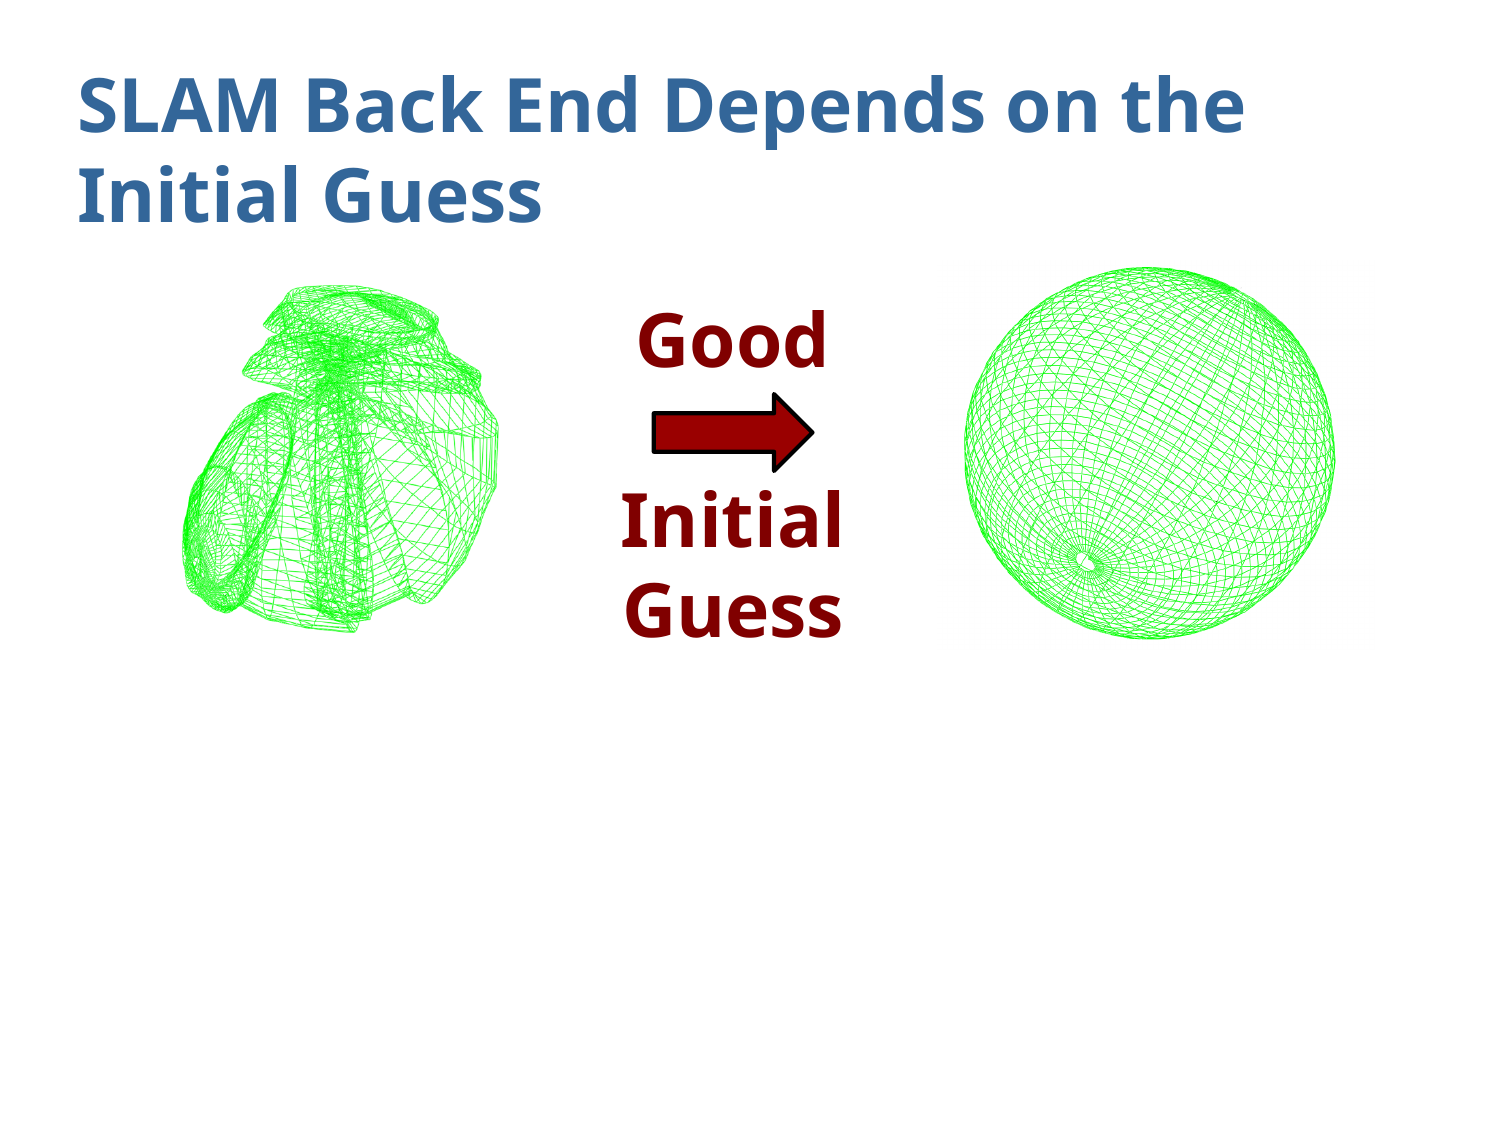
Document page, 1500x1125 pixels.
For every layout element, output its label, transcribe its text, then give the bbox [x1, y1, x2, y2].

text_box Good Initial Guess [533, 285, 934, 661]
picture [117, 264, 551, 651]
title SLAM Back End Depends on the Initial Guess [62, 50, 1475, 247]
picture [937, 259, 1376, 651]
